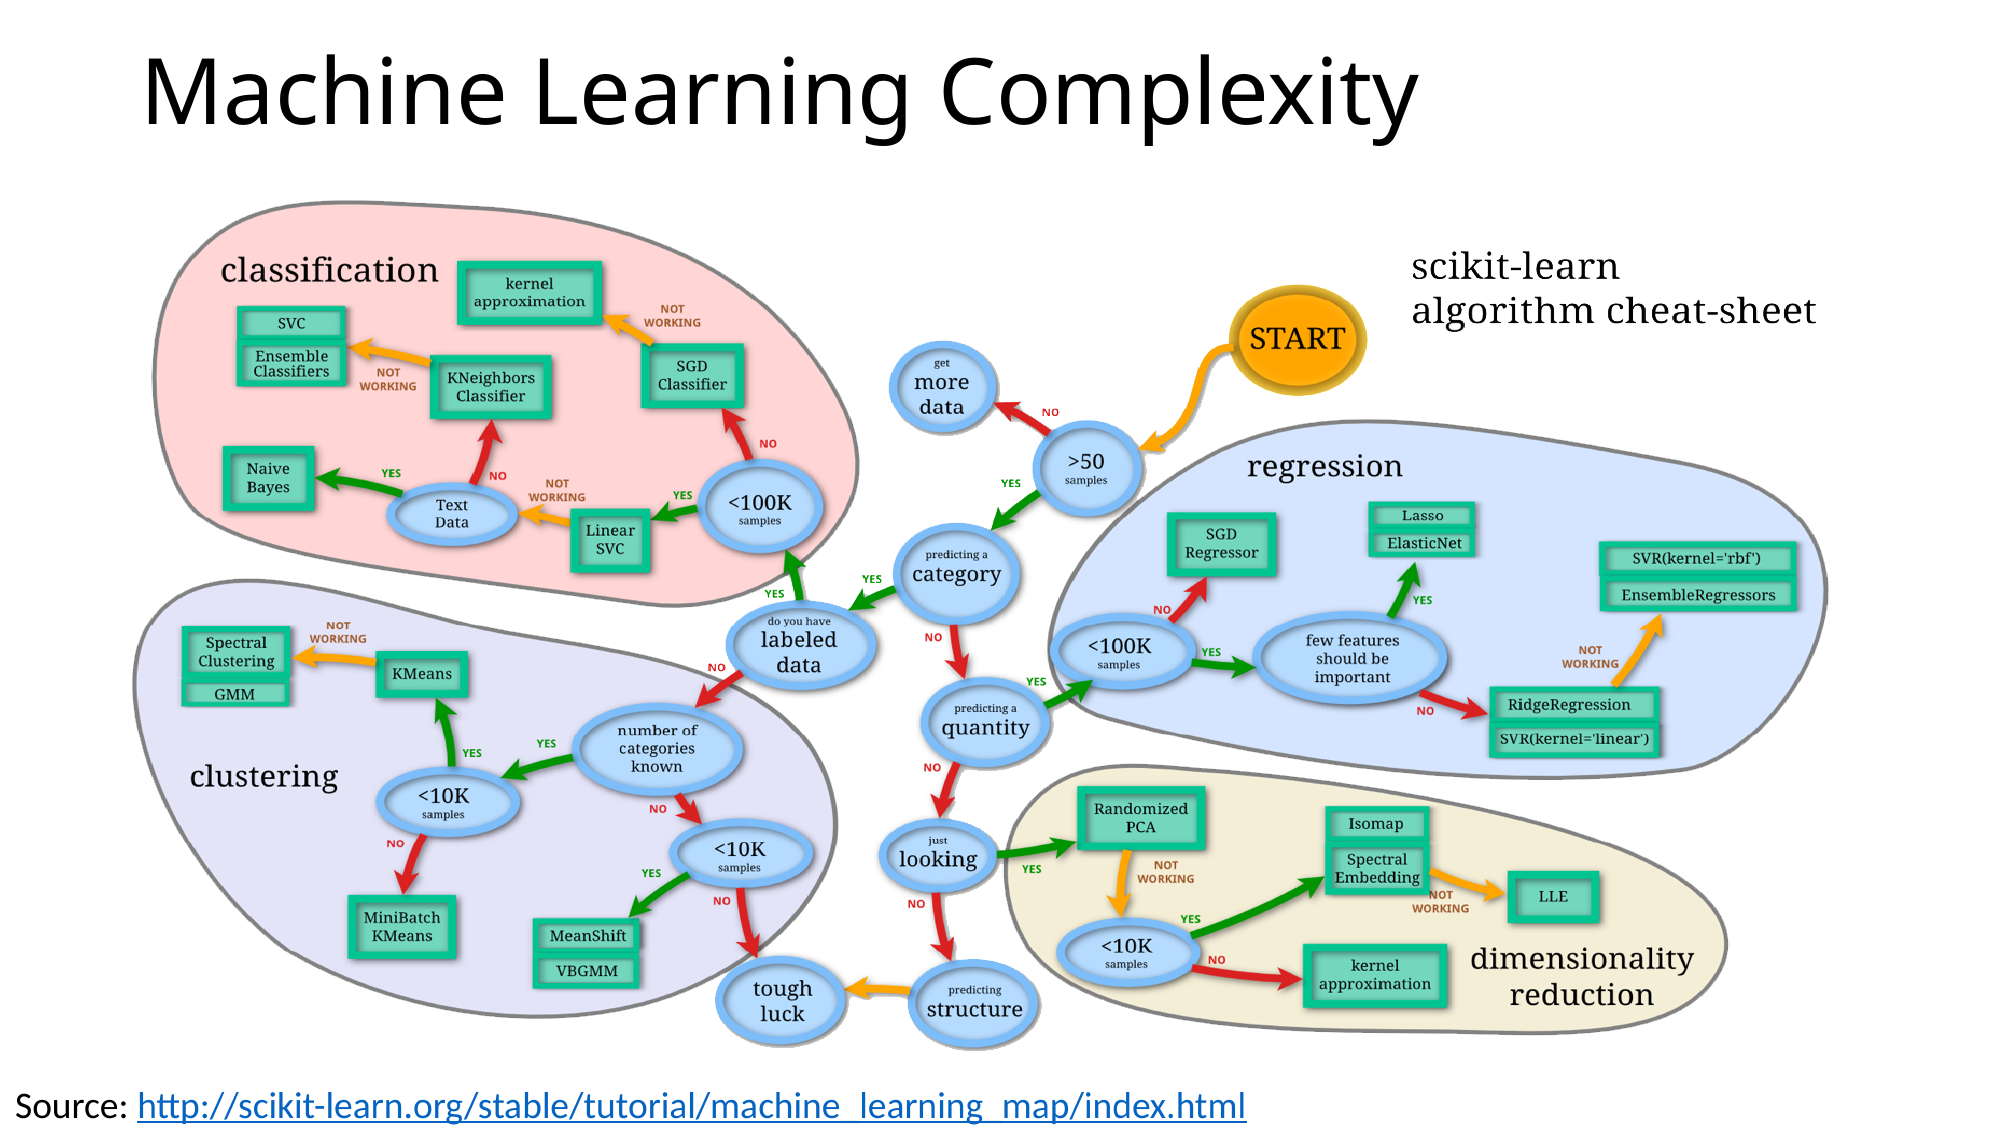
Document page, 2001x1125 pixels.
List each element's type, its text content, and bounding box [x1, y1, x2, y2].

text_box Source: http://scikit-learn.org/stable/tutorial/machine_learning_map/index.html [0, 1073, 1504, 1125]
title Machine Learning Complexity [125, 49, 1934, 141]
picture [125, 191, 1842, 1061]
